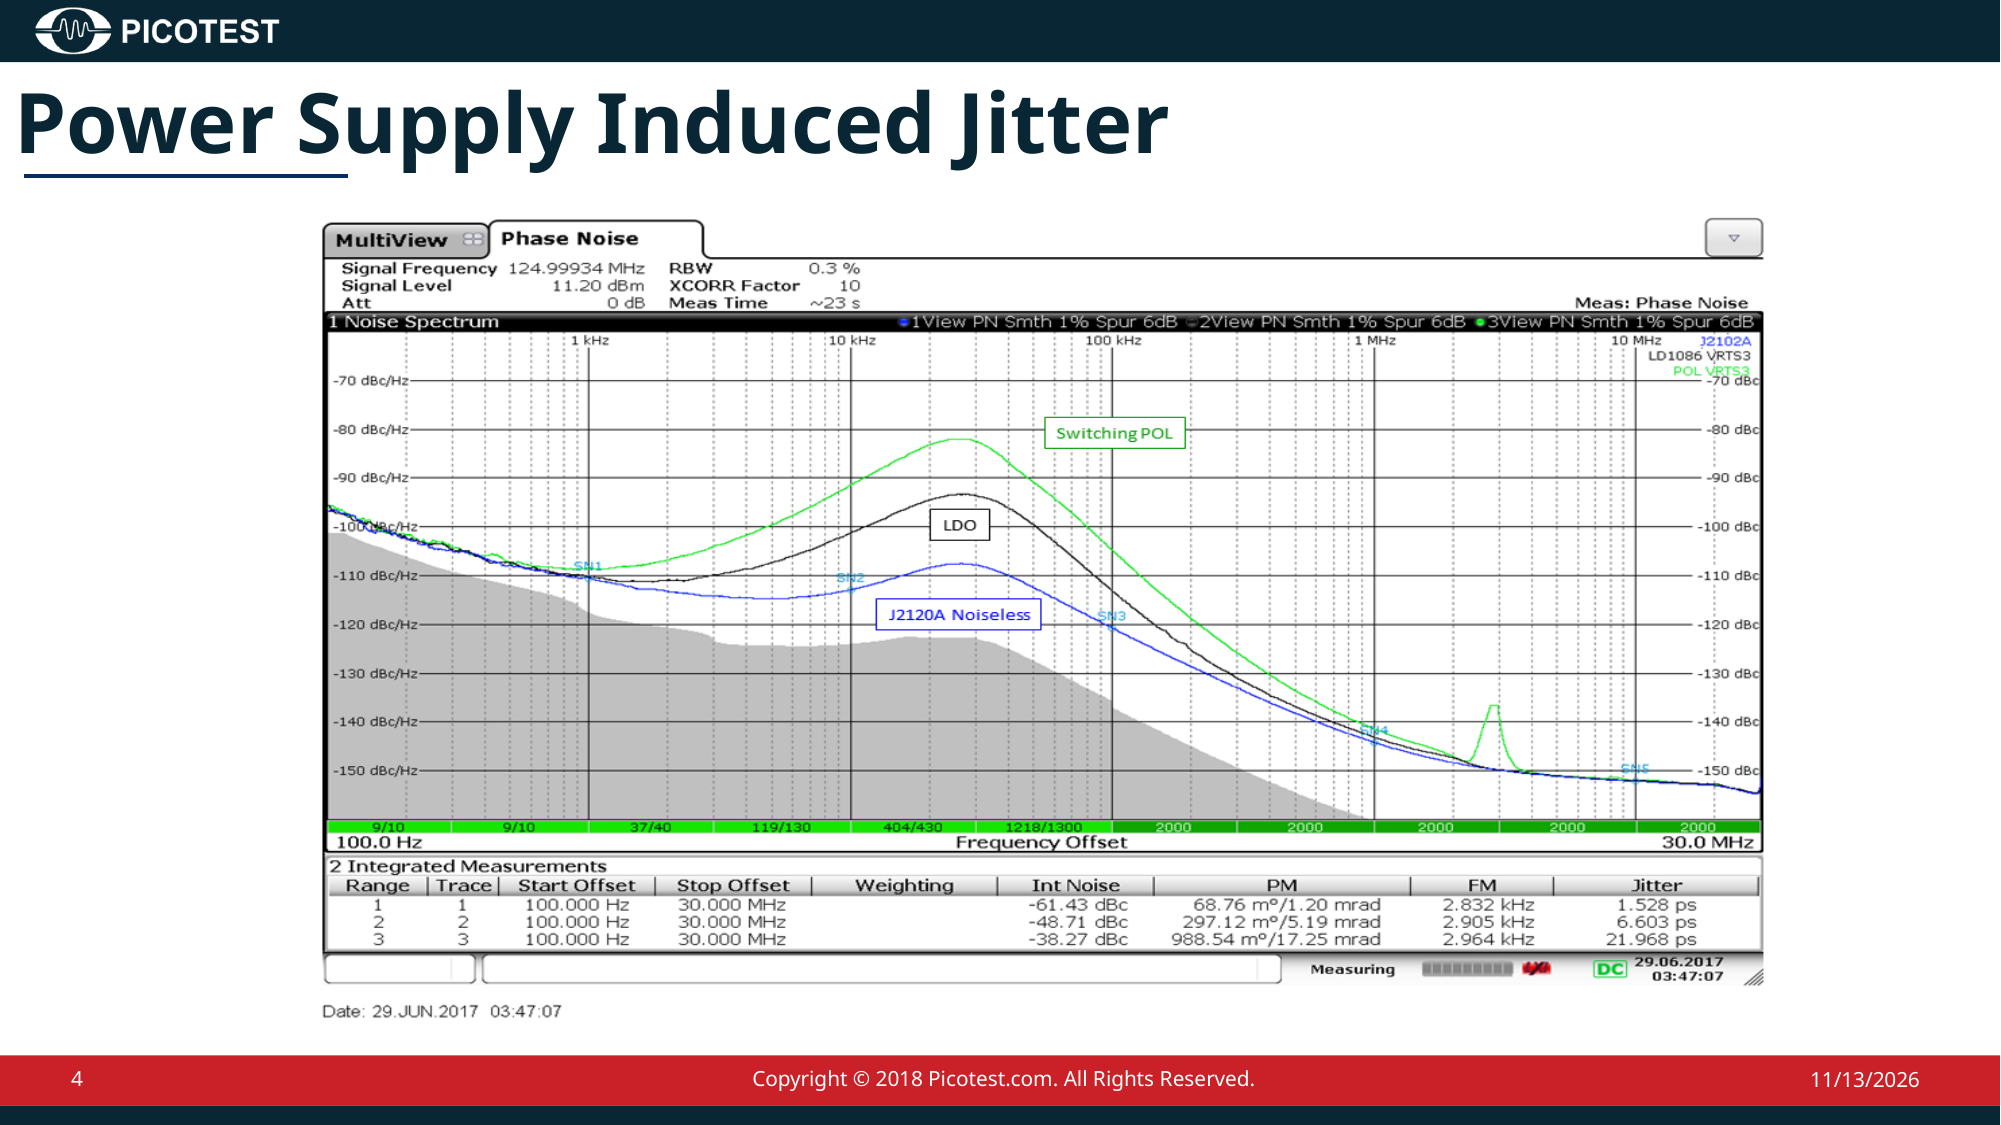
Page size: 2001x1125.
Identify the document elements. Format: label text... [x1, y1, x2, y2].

picture [33, 5, 281, 56]
picture [306, 217, 1783, 1020]
title Power Supply Induced Jitter [0, 73, 2000, 218]
